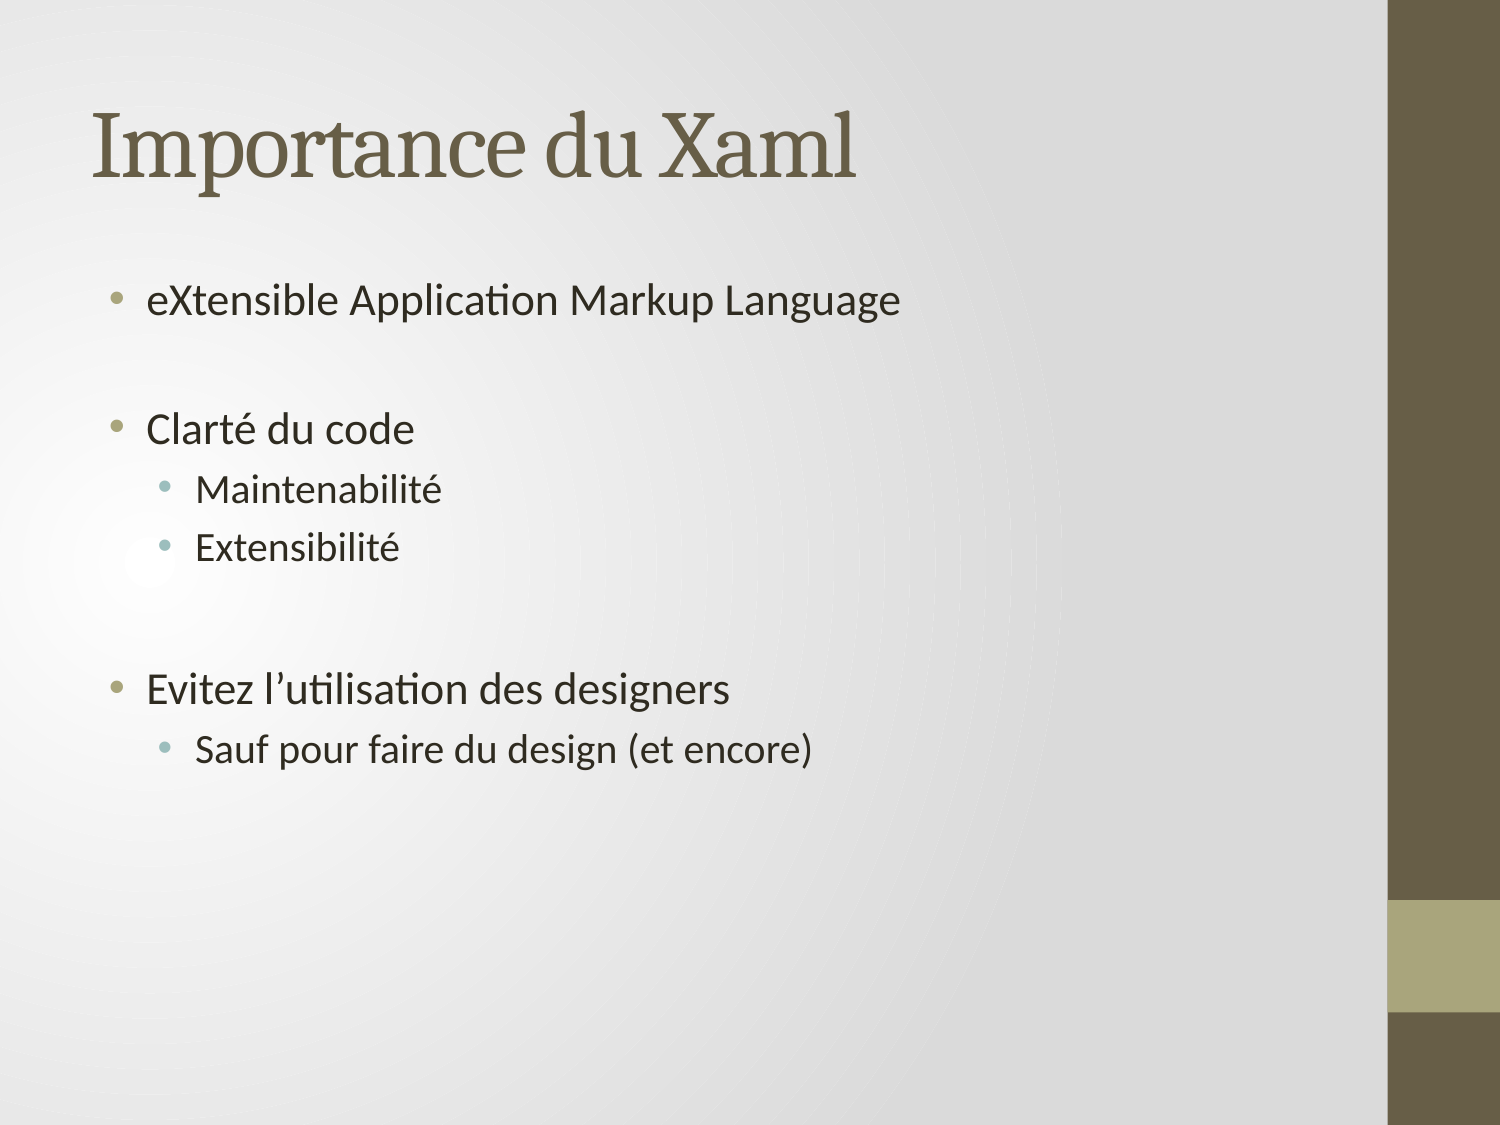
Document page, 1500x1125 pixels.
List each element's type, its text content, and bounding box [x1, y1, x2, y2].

title Importance du Xaml [75, 45, 1325, 233]
list eXtensible Application Markup Language Clarté du code Maintenabilité Extensibilité Evitez l’utilisation des designers Sauf pour faire du design (et encore) [75, 262, 1325, 1050]
